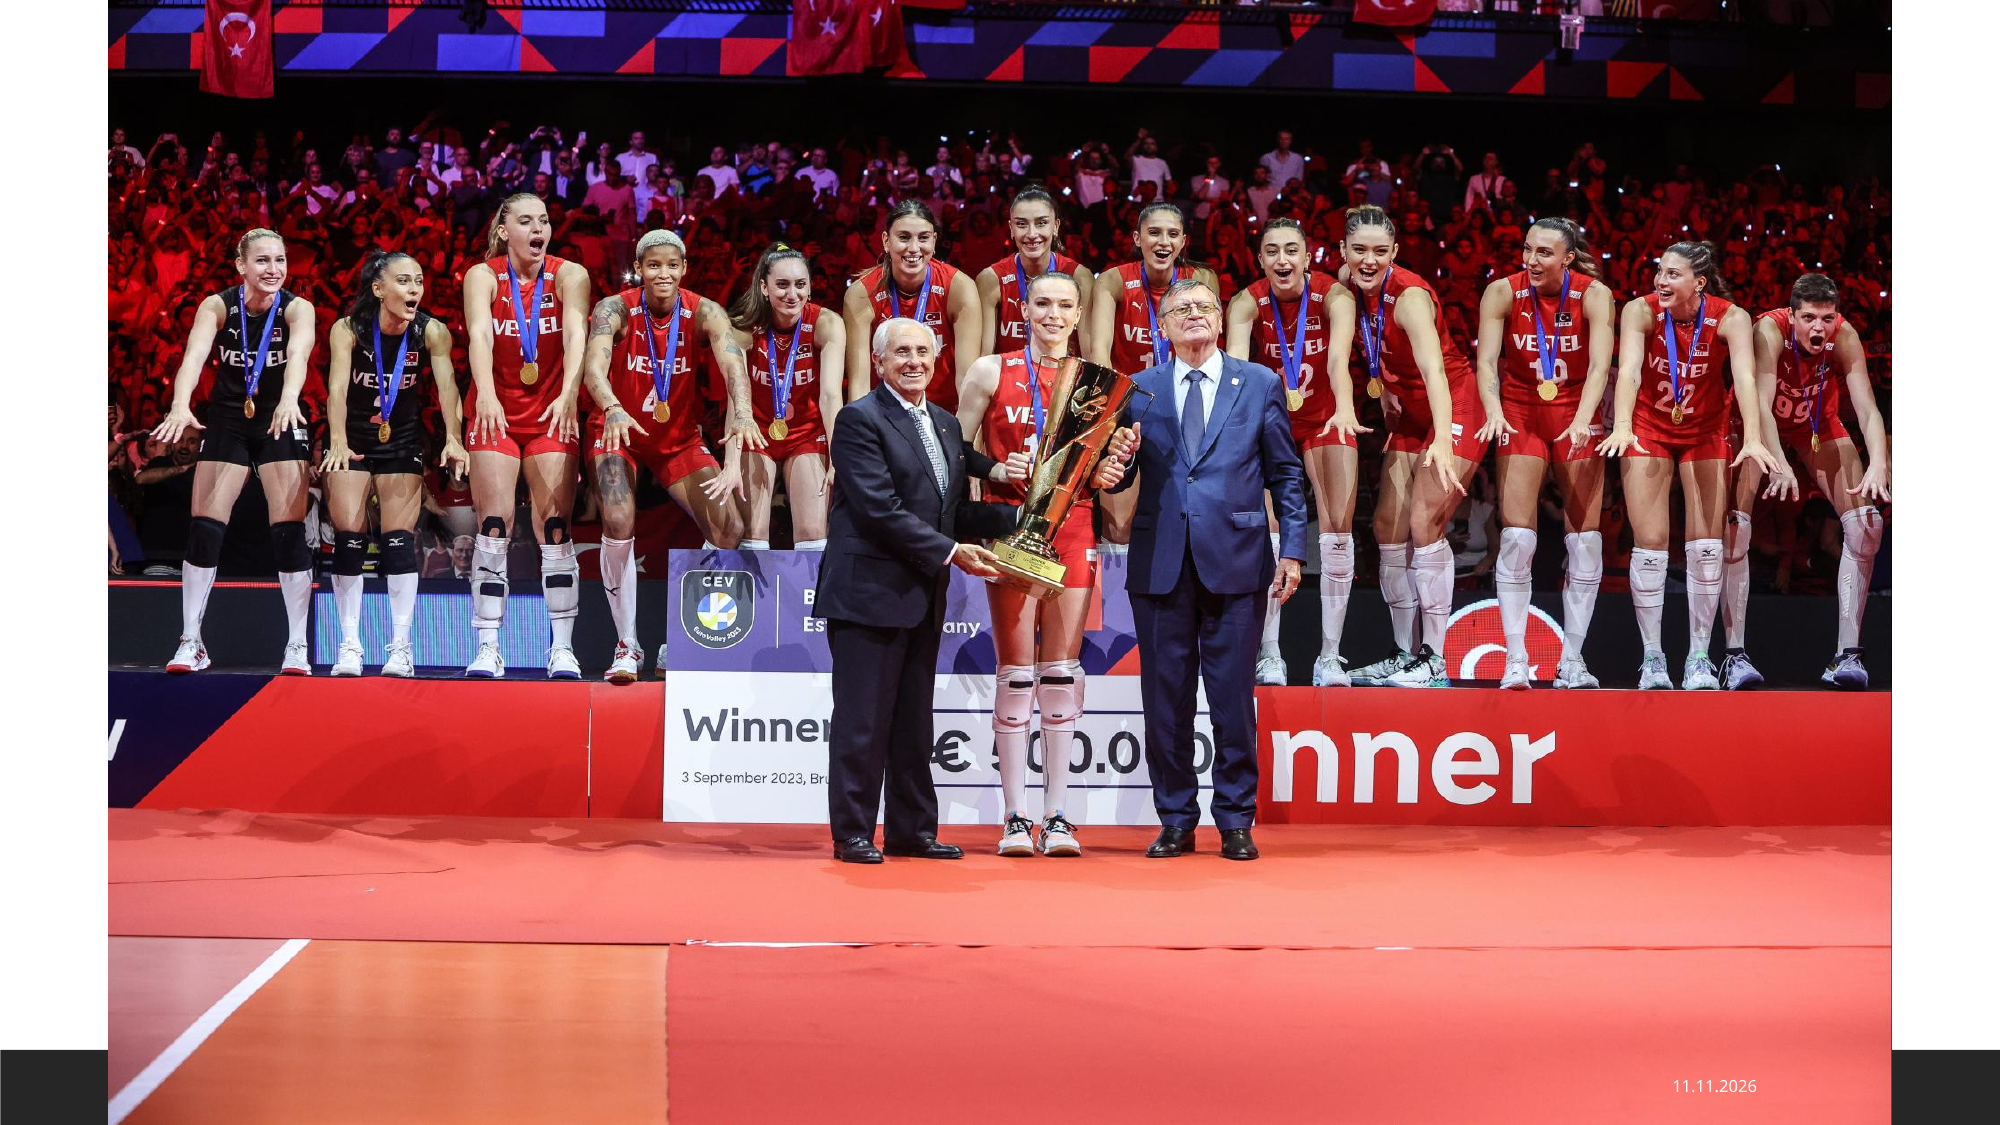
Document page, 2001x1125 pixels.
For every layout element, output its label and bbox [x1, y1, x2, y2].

list [107, 0, 1893, 1125]
